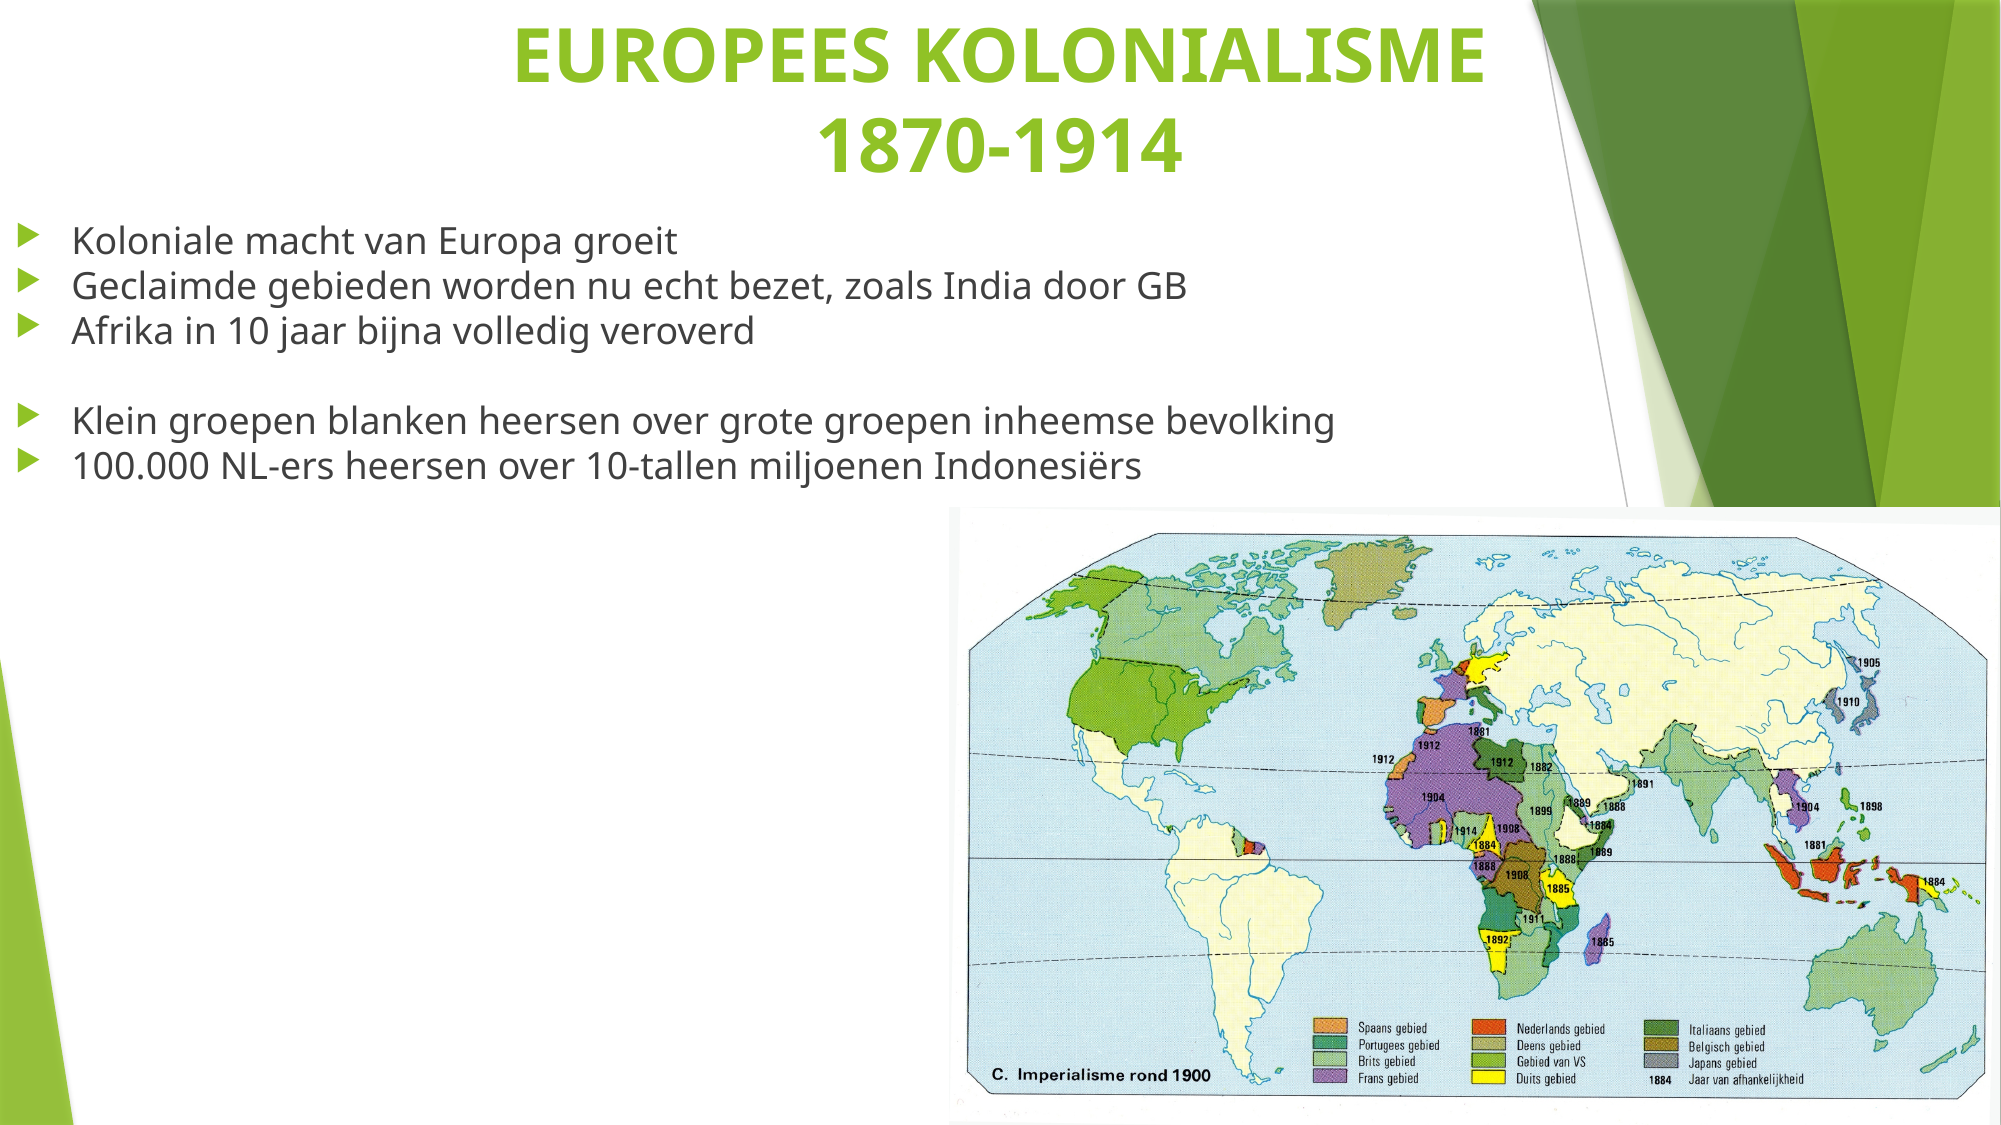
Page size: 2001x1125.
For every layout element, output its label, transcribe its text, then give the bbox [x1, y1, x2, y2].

list Koloniale macht van Europa groeit Geclaimde gebieden worden nu echt bezet, zoals India door GB Afrika in 10 jaar bijna volledig veroverd Klein groepen blanken heersen over grote groepen inheemse bevolking 100.000 NL-ers heersen over 10-tallen miljoenen Indonesiërs [0, 209, 2000, 1125]
title EUROPEES KOLONIALISME 1870-1914 [137, 0, 1863, 209]
picture [948, 506, 2000, 1125]
